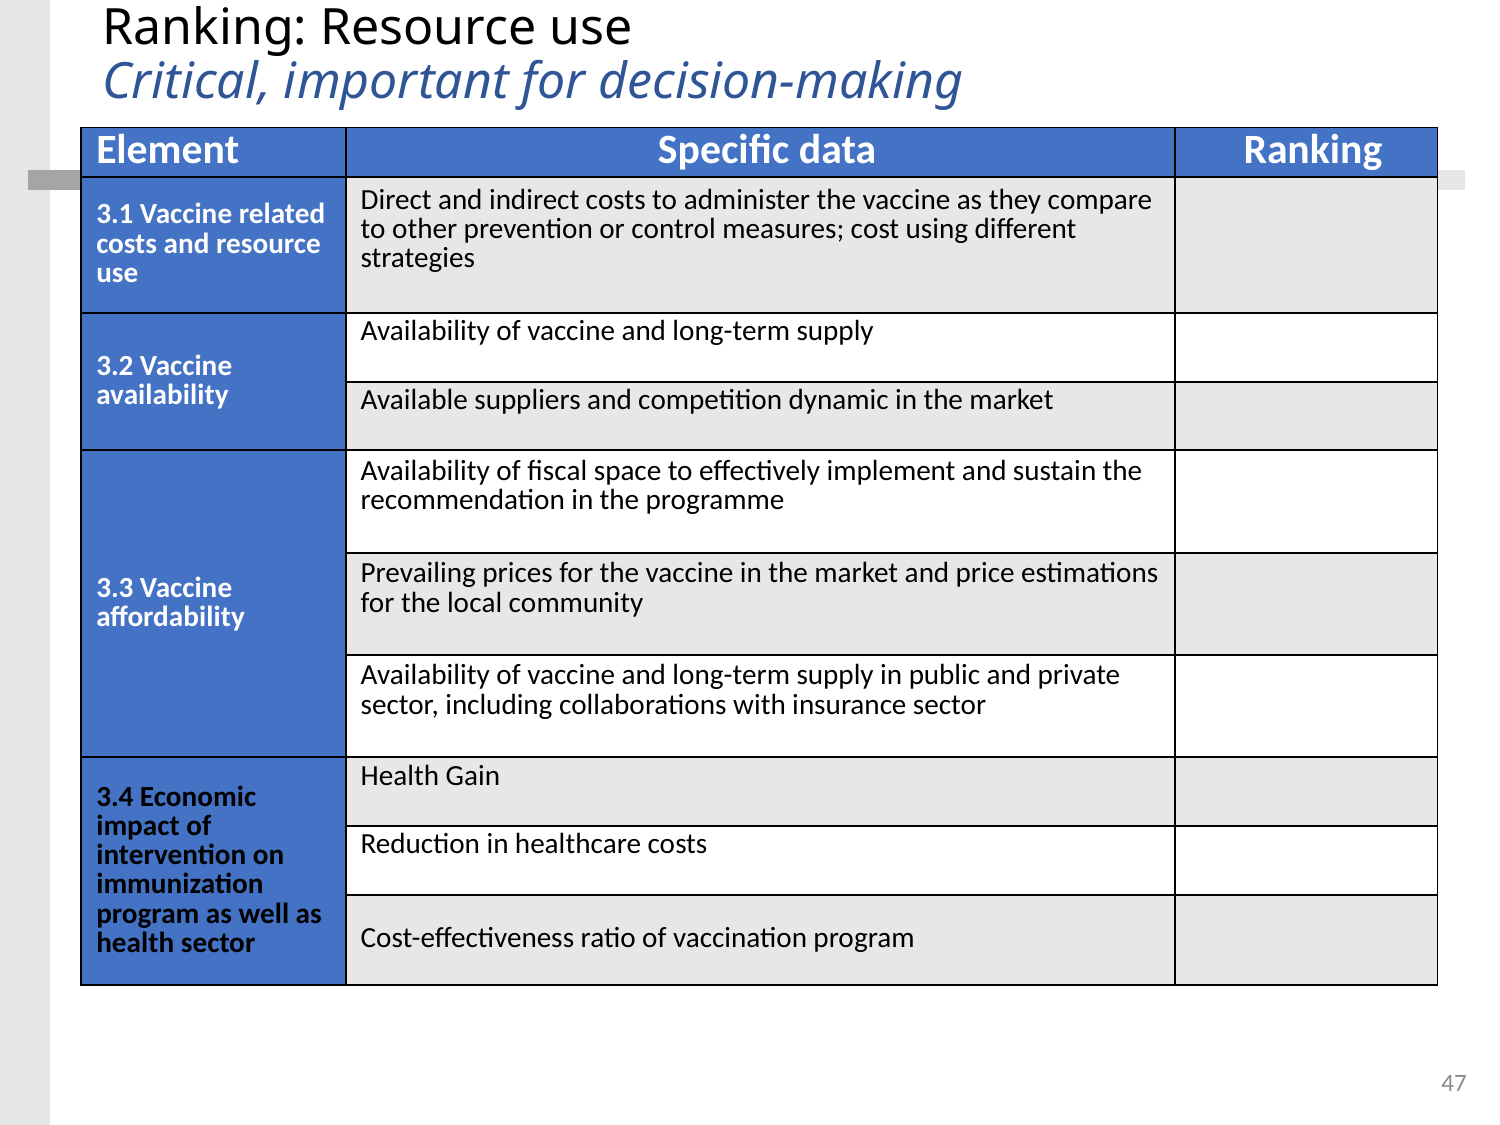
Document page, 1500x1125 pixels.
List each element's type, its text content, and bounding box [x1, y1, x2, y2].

table_cell 3.4 Economic impact of intervention on immunization program as well as health sector [82, 758, 345, 984]
slide_number 47 [1399, 1051, 1482, 1112]
table_cell [1176, 178, 1437, 312]
table_cell Direct and indirect costs to administer the vaccine as they compare to other prevention or control measures; cost using different strategies [347, 178, 1174, 312]
table_cell [1176, 896, 1437, 984]
table_cell [1176, 314, 1437, 381]
title Ranking: Resource use Critical, important for decision-making [87, 0, 1500, 124]
table_cell [1176, 554, 1437, 654]
table_cell Availability of fiscal space to effectively implement and sustain the recommendation in the programme [347, 451, 1174, 552]
table_cell 3.3 Vaccine affordability [82, 451, 345, 756]
table_cell Availability of vaccine and long-term supply in public and private sector, including collaborations with insurance sector [347, 656, 1174, 756]
table_cell [1176, 383, 1437, 449]
table_cell Health Gain [347, 758, 1174, 825]
table_header Element [82, 128, 345, 176]
table_cell [1176, 451, 1437, 552]
table_cell Reduction in healthcare costs [347, 827, 1174, 894]
table_cell Prevailing prices for the vaccine in the market and price estimations for the local community [347, 554, 1174, 654]
table_cell [1176, 758, 1437, 825]
table_cell [1176, 827, 1437, 894]
table_header Ranking [1176, 128, 1437, 176]
table_header Specific data [347, 128, 1174, 176]
table_cell Cost-effectiveness ratio of vaccination program [347, 896, 1174, 984]
table_cell Availability of vaccine and long-term supply [347, 314, 1174, 381]
table_cell 3.2 Vaccine availability [82, 314, 345, 449]
table_cell 3.1 Vaccine related costs and resource use [82, 178, 345, 312]
table_cell [1176, 656, 1437, 756]
table_cell Available suppliers and competition dynamic in the market [347, 383, 1174, 449]
